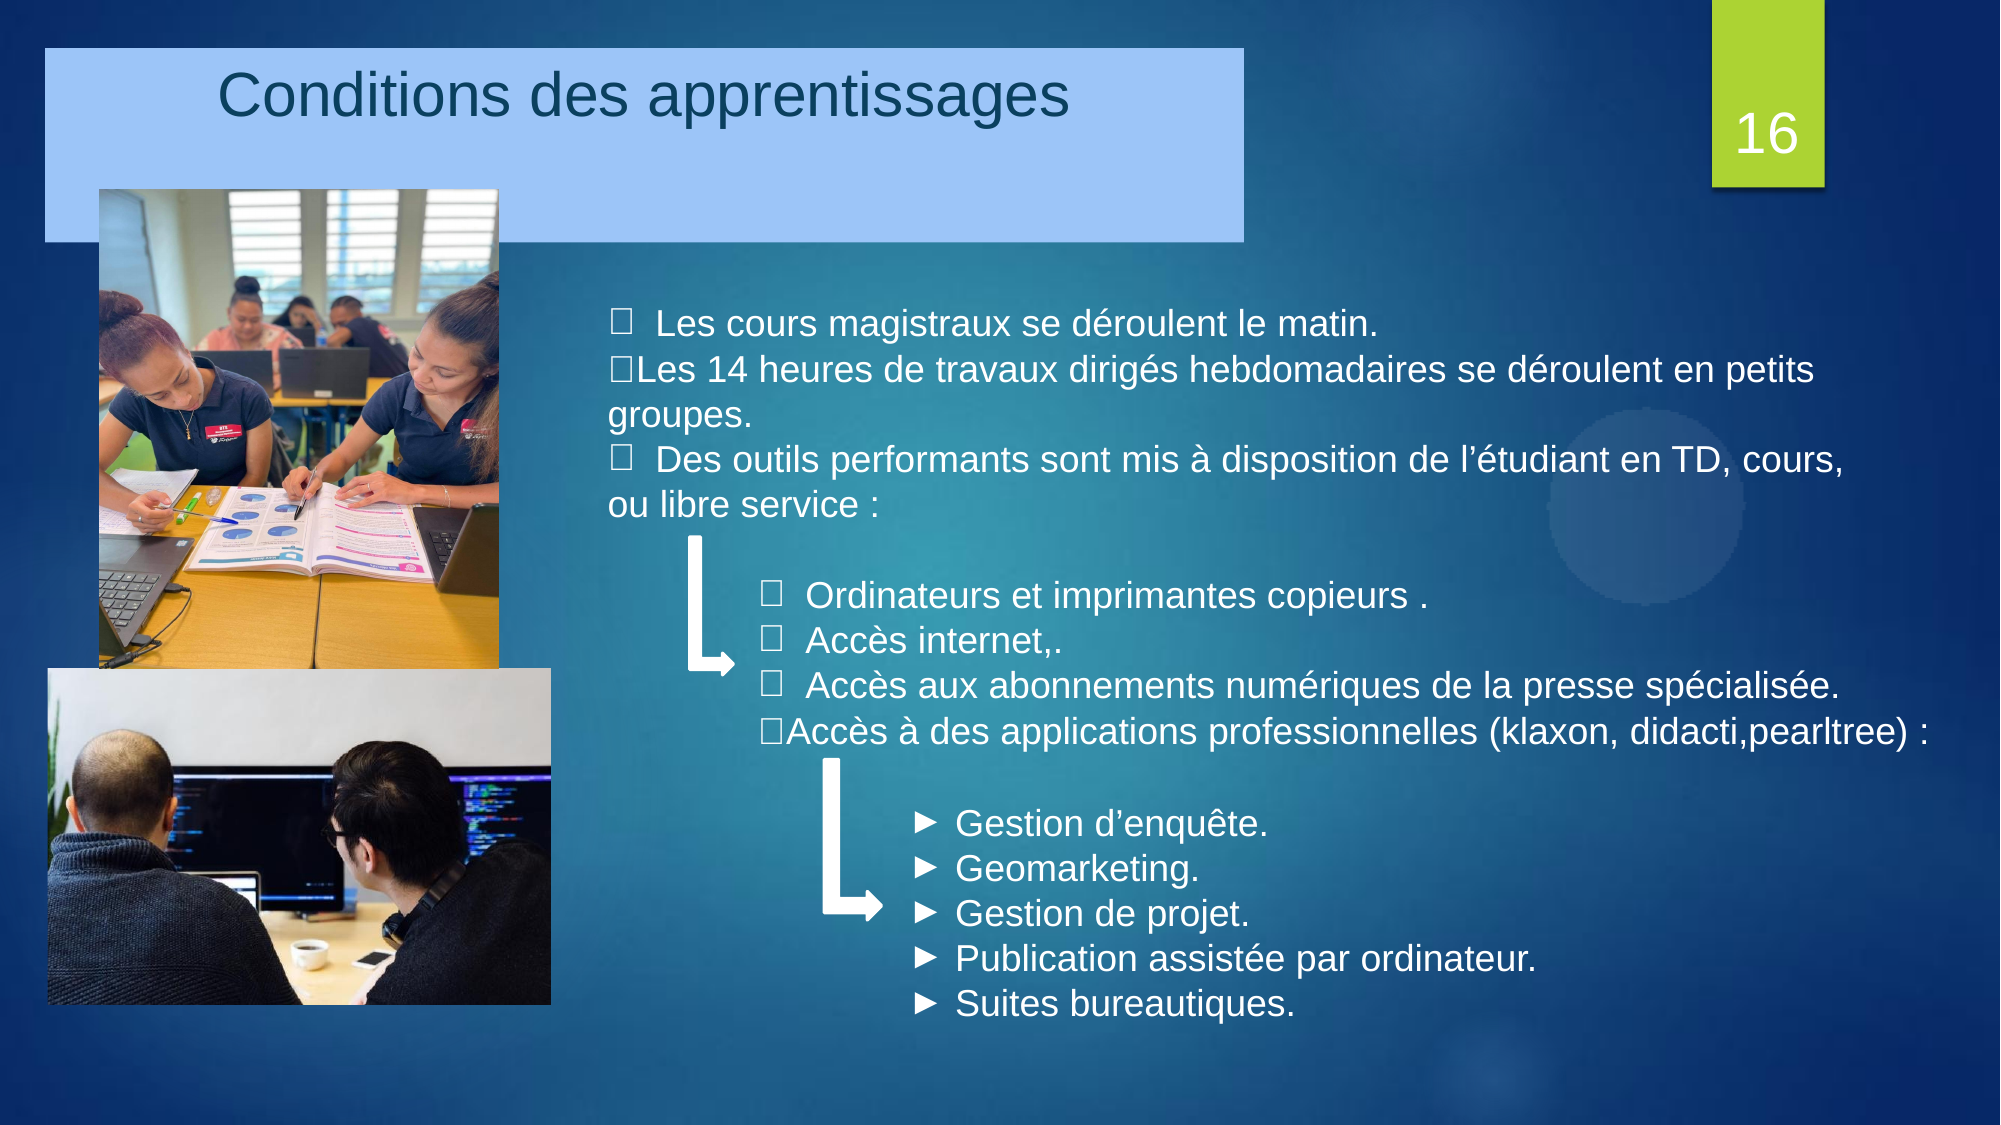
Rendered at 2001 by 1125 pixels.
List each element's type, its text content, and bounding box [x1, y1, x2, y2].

text_box [47, 668, 551, 1005]
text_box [689, 536, 734, 676]
picture [0, 0, 2000, 1125]
text_box Les cours magistraux se déroulent le matin. Les 14 heures de travaux dirigés hebdomadaires se déroulent en petits groupes. Des outils performants sont mis à disposition de l’étudiant en TD, cours, ou libre service : Ordinateurs et imprimantes copieurs . Accès internet,. Accès aux abonnements numériques de la presse spécialisée. Accès à des applications professionnelles (klaxon, didacti,pearltree) : Gestion d’enquête. Geomarketing. Gestion de projet. Publication assistée par ordinateur. Suites bureautiques. [605, 297, 1939, 1024]
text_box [824, 759, 882, 921]
title Conditions des apprentissages [45, 48, 1244, 243]
text_box 16 [1732, 93, 1802, 166]
